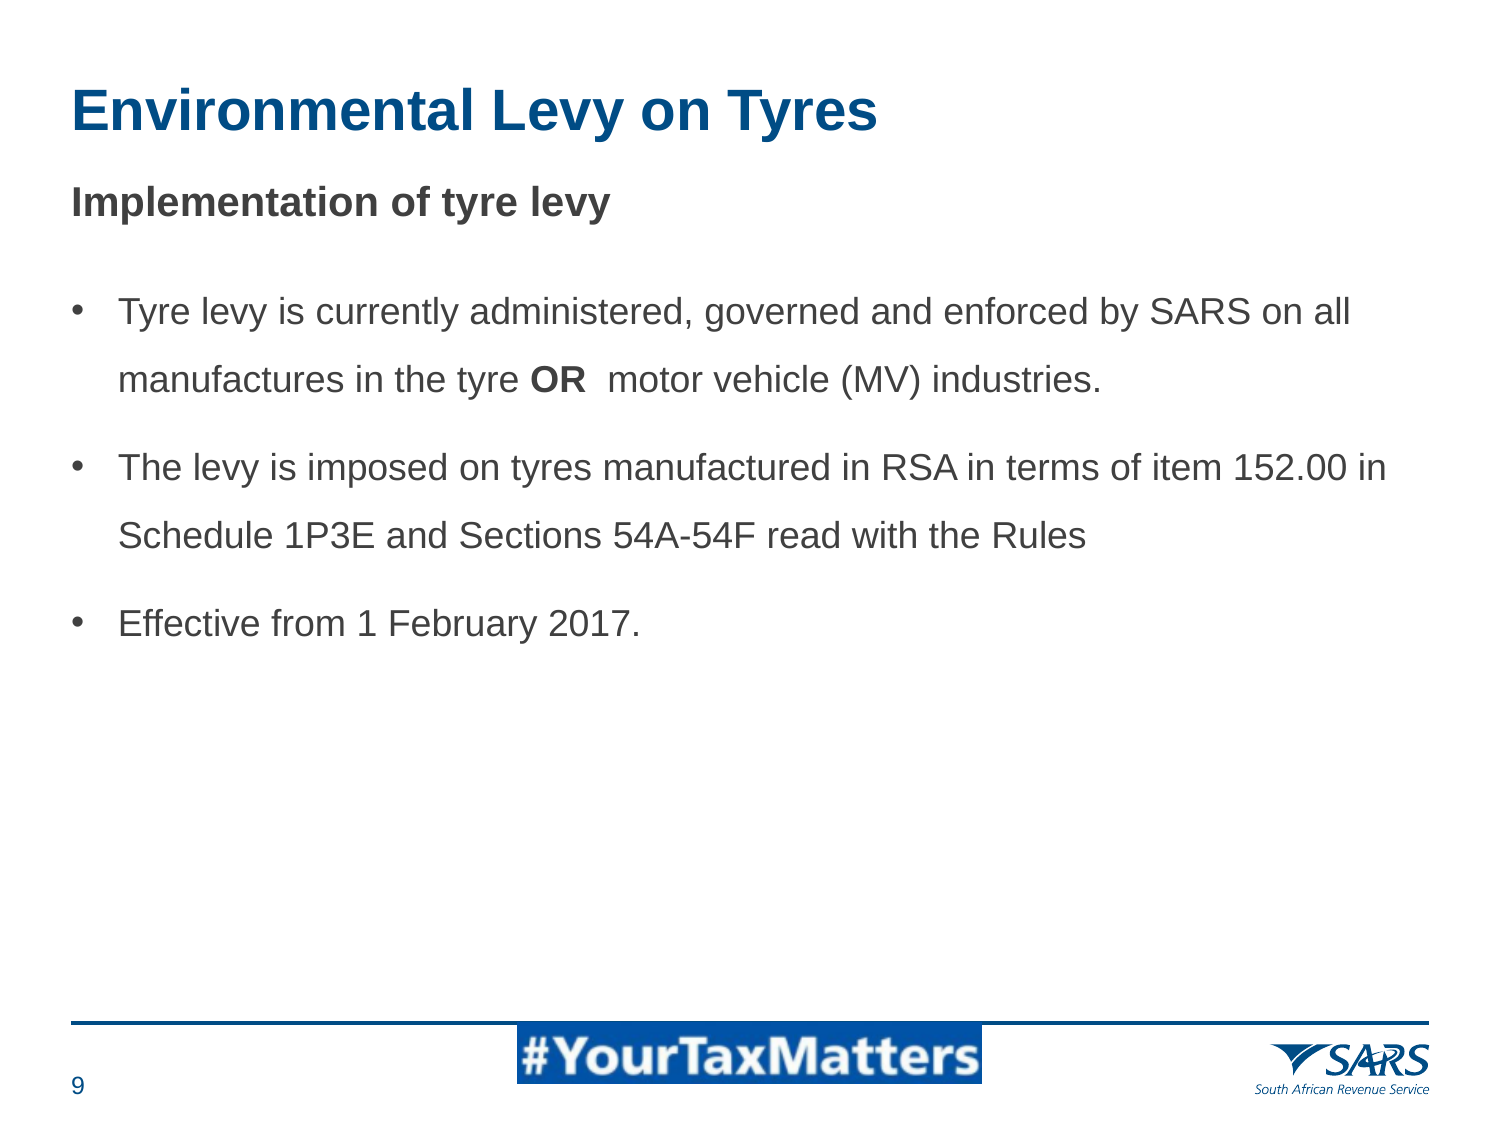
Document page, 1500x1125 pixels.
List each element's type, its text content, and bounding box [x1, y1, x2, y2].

picture [517, 1022, 982, 1084]
title Environmental Levy on Tyres [56, 72, 1350, 160]
list Implementation of tyre levy [56, 172, 1350, 245]
list Tyre levy is currently administered, governed and enforced by SARS on all manufactures in the tyre OR motor vehicle (MV) industries. The levy is imposed on tyres manufactured in RSA in terms of item 152.00 in Schedule 1P3E and Sections 54A-54F read with the Rules Effective from 1 February 2017. [55, 257, 1430, 1000]
slide_number 8 [56, 1054, 394, 1115]
